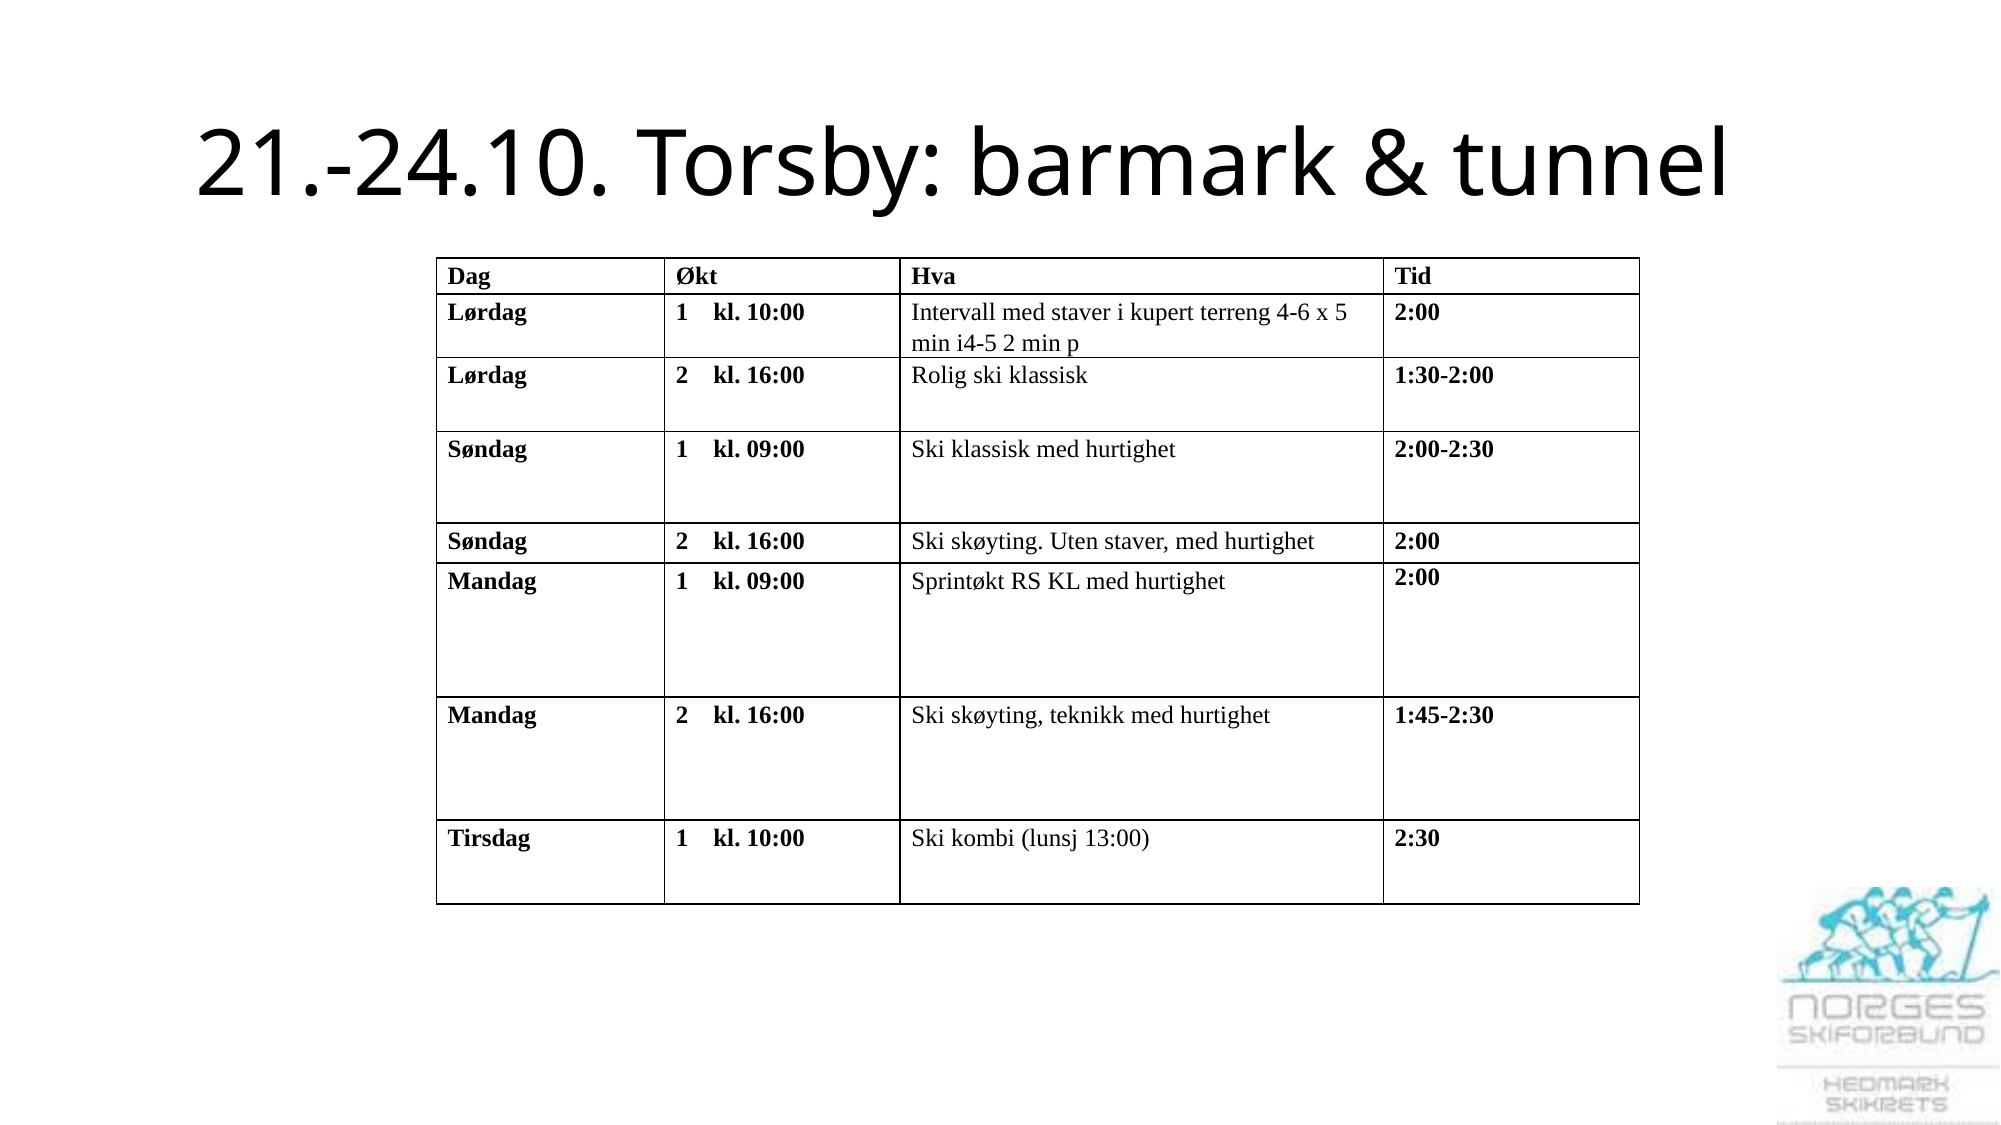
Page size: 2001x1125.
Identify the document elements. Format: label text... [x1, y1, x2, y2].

table_header Tid [1384, 259, 1639, 293]
table_cell Tirsdag [437, 821, 664, 903]
table_cell 1 kl. 09:00 [665, 432, 899, 522]
table_header Dag [437, 259, 664, 293]
table_cell 2:00 [1384, 564, 1639, 696]
table_cell Ski klassisk med hurtighet [901, 432, 1383, 522]
table_cell Søndag [437, 524, 664, 562]
table_header Økt [665, 259, 899, 293]
table_header Hva [901, 259, 1383, 293]
table_cell Søndag [437, 432, 664, 522]
table_cell Lørdag [437, 358, 664, 431]
table_cell 2:00-2:30 [1384, 432, 1639, 522]
table_cell Mandag [437, 564, 664, 696]
table_cell 1 kl. 09:00 [665, 564, 899, 696]
table_cell Ski skøyting, teknikk med hurtighet [901, 698, 1383, 819]
picture [1777, 887, 2000, 1125]
table_cell 1:30-2:00 [1384, 358, 1639, 431]
table_cell Rolig ski klassisk [901, 358, 1383, 431]
table_cell Ski skøyting. Uten staver, med hurtighet [901, 524, 1383, 562]
table_cell 2 kl. 16:00 [665, 698, 899, 819]
table_cell Intervall med staver i kupert terreng 4-6 x 5 min i4-5 2 min p [901, 295, 1383, 357]
table_cell 2:30 [1384, 821, 1639, 903]
title 21.-24.10. Torsby: barmark & tunnel [180, 47, 1961, 285]
table_cell 2:00 [1384, 295, 1639, 357]
table_cell Lørdag [437, 295, 664, 357]
table_cell 2 kl. 16:00 [665, 524, 899, 562]
table_cell Sprintøkt RS KL med hurtighet [901, 564, 1383, 696]
table_cell Ski kombi (lunsj 13:00) [901, 821, 1383, 903]
table_cell Mandag [437, 698, 664, 819]
table_cell 2 kl. 16:00 [665, 358, 899, 431]
table_cell 2:00 [1384, 524, 1639, 562]
table_cell 1:45-2:30 [1384, 698, 1639, 819]
table_cell 1 kl. 10:00 [665, 295, 899, 357]
table_cell 1 kl. 10:00 [665, 821, 899, 903]
